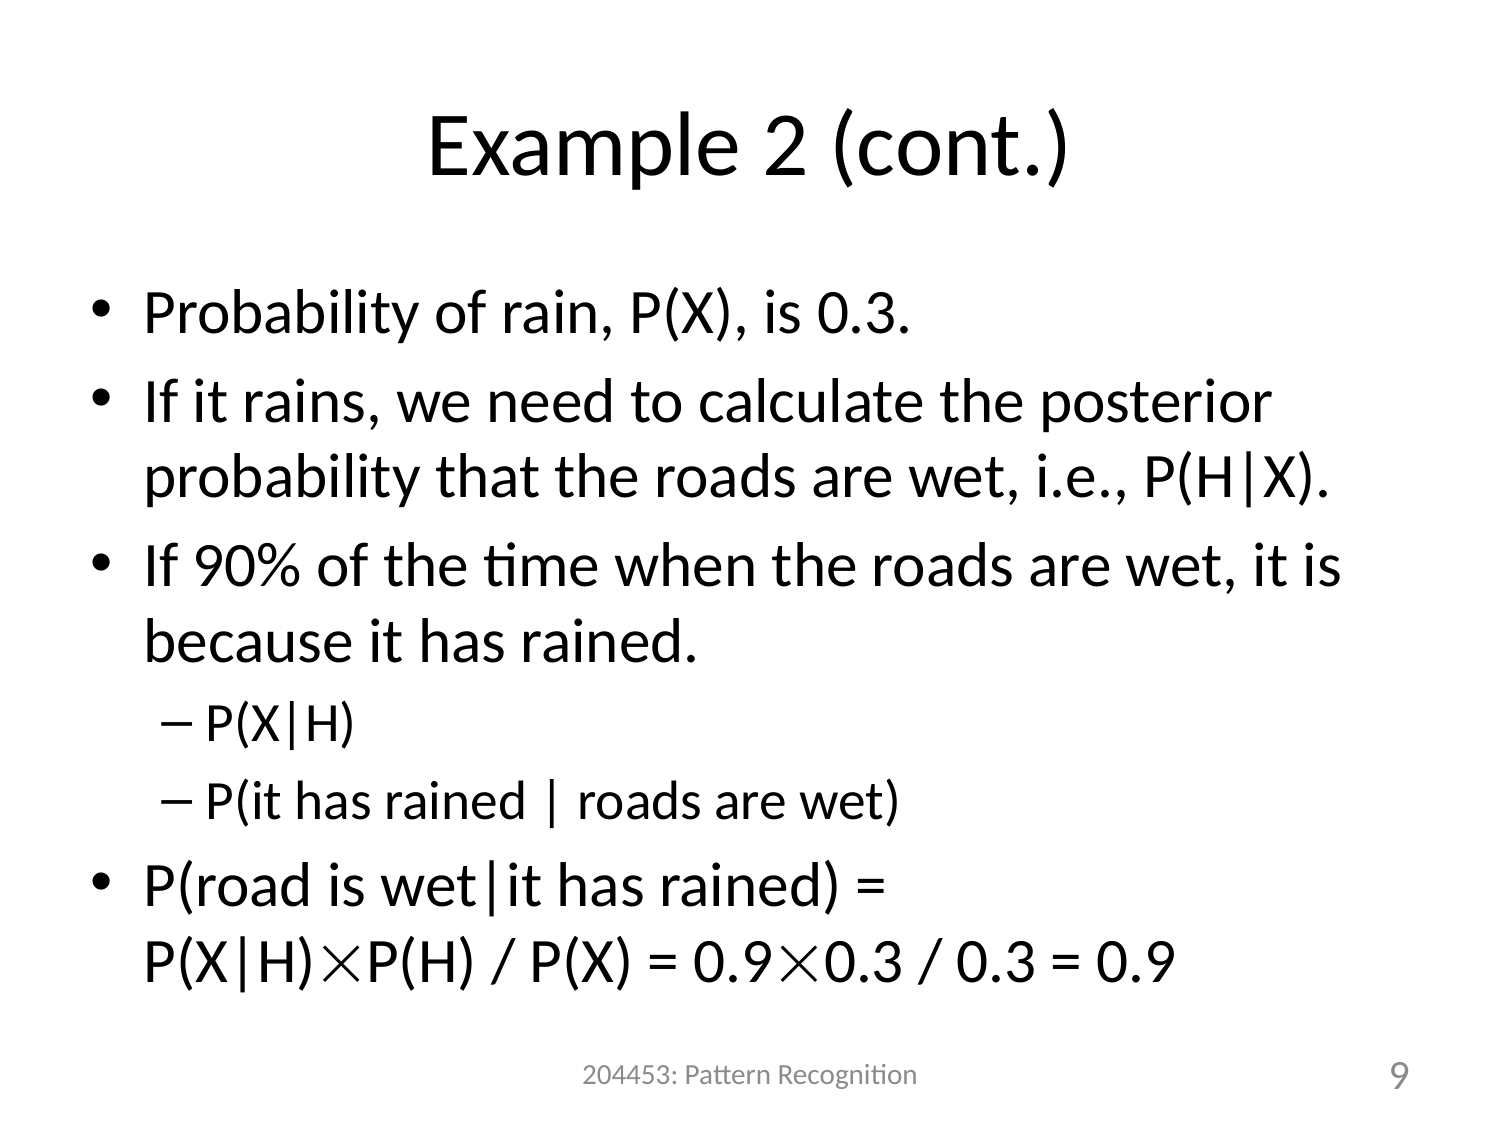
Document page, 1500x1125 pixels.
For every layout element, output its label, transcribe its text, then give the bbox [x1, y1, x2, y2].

slide_number 9 [1074, 1042, 1425, 1103]
title Example 2 (cont.) [75, 45, 1425, 233]
footer 204453: Pattern Recognition [76, 1042, 1074, 1103]
list Probability of rain, P(X), is 0.3. If it rains, we need to calculate the posterior probability that the roads are wet, i.e., P(H|X). If 90% of the time when the roads are wet, it is because it has rained. P(X|H) P(it has rained | roads are wet) P(road is wet|it has rained) = P(X|H)P(H) / P(X) = 0.90.3 / 0.3 = 0.9 [75, 262, 1425, 1005]
